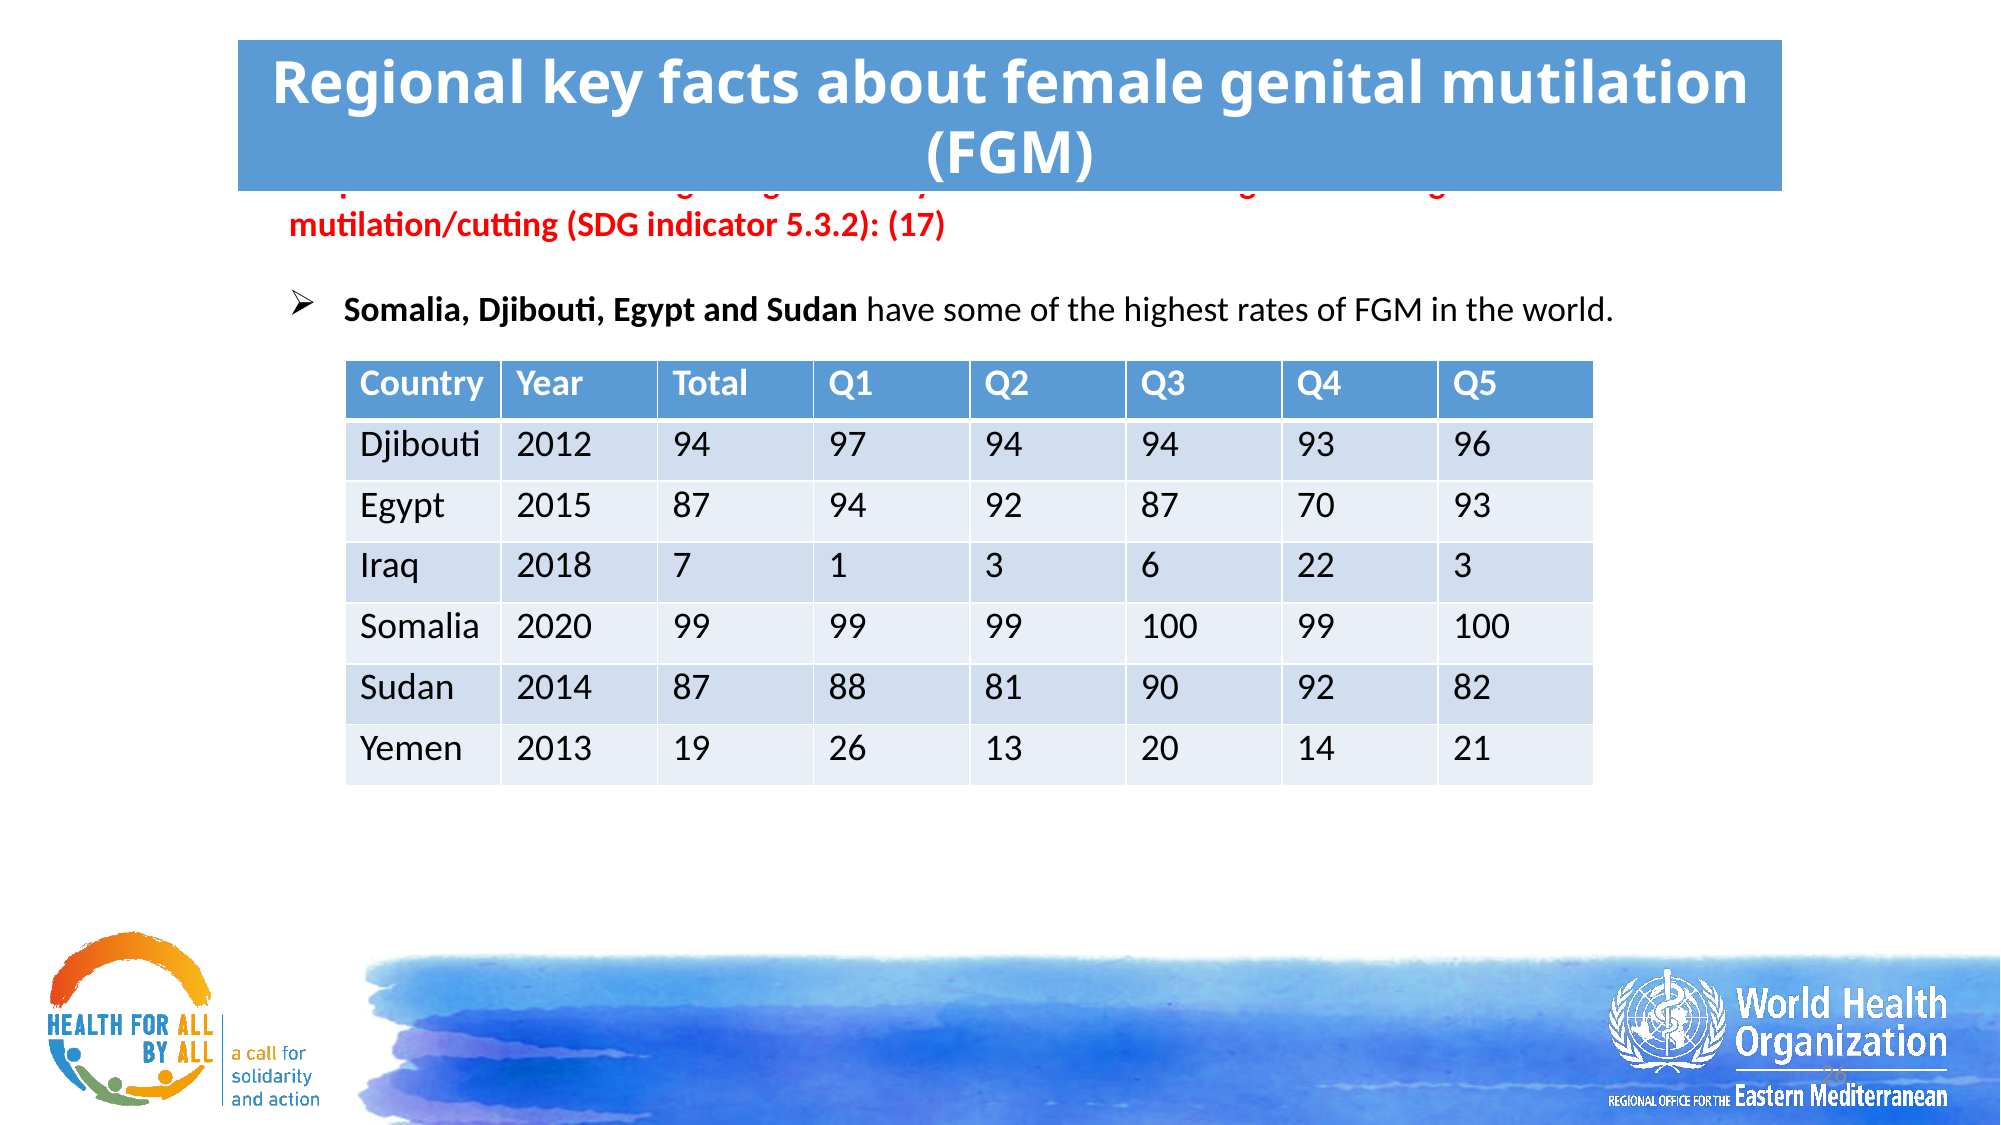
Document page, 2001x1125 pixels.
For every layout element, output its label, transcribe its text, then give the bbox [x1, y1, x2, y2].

table_cell 99 [1283, 604, 1437, 663]
table_cell Sudan [346, 665, 500, 724]
table_cell 100 [1439, 604, 1593, 663]
table_cell 26 [814, 725, 969, 785]
table_cell 87 [658, 482, 813, 541]
table_cell 94 [814, 482, 969, 541]
table_header Country [346, 361, 500, 418]
table_header Q3 [1127, 361, 1281, 418]
table_cell 94 [1127, 423, 1281, 480]
table_header Q2 [971, 361, 1125, 418]
table_cell Somalia [346, 604, 500, 663]
table_cell 2013 [502, 725, 657, 785]
table_cell 2018 [502, 543, 657, 602]
table_cell 99 [971, 604, 1125, 663]
table_cell 2012 [502, 423, 657, 480]
table_cell 6 [1127, 543, 1281, 602]
table_cell 3 [971, 543, 1125, 602]
table_cell 2014 [502, 665, 657, 724]
table_header Q4 [1283, 361, 1437, 418]
table_cell Yemen [346, 725, 500, 785]
table_header Q5 [1439, 361, 1593, 418]
slide_number 26 [1412, 1042, 1863, 1103]
picture [350, 939, 2000, 1125]
text_box Proportion of women and girls aged 15-49 years who have undergone female genital mutilation/cutting (SDG indicator 5.3.2): (17) Somalia, Djibouti, Egypt and Sudan have some of the highest rates of FGM in the world. [274, 194, 1726, 379]
table_header Q1 [814, 361, 969, 418]
table_header Total [658, 361, 813, 418]
table_cell 22 [1283, 543, 1437, 602]
table_cell 20 [1127, 725, 1281, 785]
table_cell Egypt [346, 482, 500, 541]
table_cell 100 [1127, 604, 1281, 663]
table_cell 19 [658, 725, 813, 785]
table_cell 2015 [502, 482, 657, 541]
table_cell 99 [658, 604, 813, 663]
text_box Regional key facts about female genital mutilation (FGM) [235, 37, 1786, 194]
table_cell 88 [814, 665, 969, 724]
table_cell 70 [1283, 482, 1437, 541]
picture [48, 931, 319, 1106]
table_cell 7 [658, 543, 813, 602]
table_cell 81 [971, 665, 1125, 724]
table_cell 92 [1283, 665, 1437, 724]
table_cell 94 [658, 423, 813, 480]
table_cell Djibouti [346, 423, 500, 480]
table_cell 82 [1439, 665, 1593, 724]
table_cell 14 [1283, 725, 1437, 785]
table_cell 3 [1439, 543, 1593, 602]
table_cell 13 [971, 725, 1125, 785]
table_cell 96 [1439, 423, 1593, 480]
table_header Year [502, 361, 657, 418]
table_cell 90 [1127, 665, 1281, 724]
table_cell 87 [1127, 482, 1281, 541]
table_cell 94 [971, 423, 1125, 480]
table_cell 1 [814, 543, 969, 602]
table_cell 93 [1439, 482, 1593, 541]
table_cell Iraq [346, 543, 500, 602]
table_cell 21 [1439, 725, 1593, 785]
table_cell 97 [814, 423, 969, 480]
table_cell 87 [658, 665, 813, 724]
table_cell 93 [1283, 423, 1437, 480]
table_cell 92 [971, 482, 1125, 541]
table_cell 99 [814, 604, 969, 663]
table_cell 2020 [502, 604, 657, 663]
